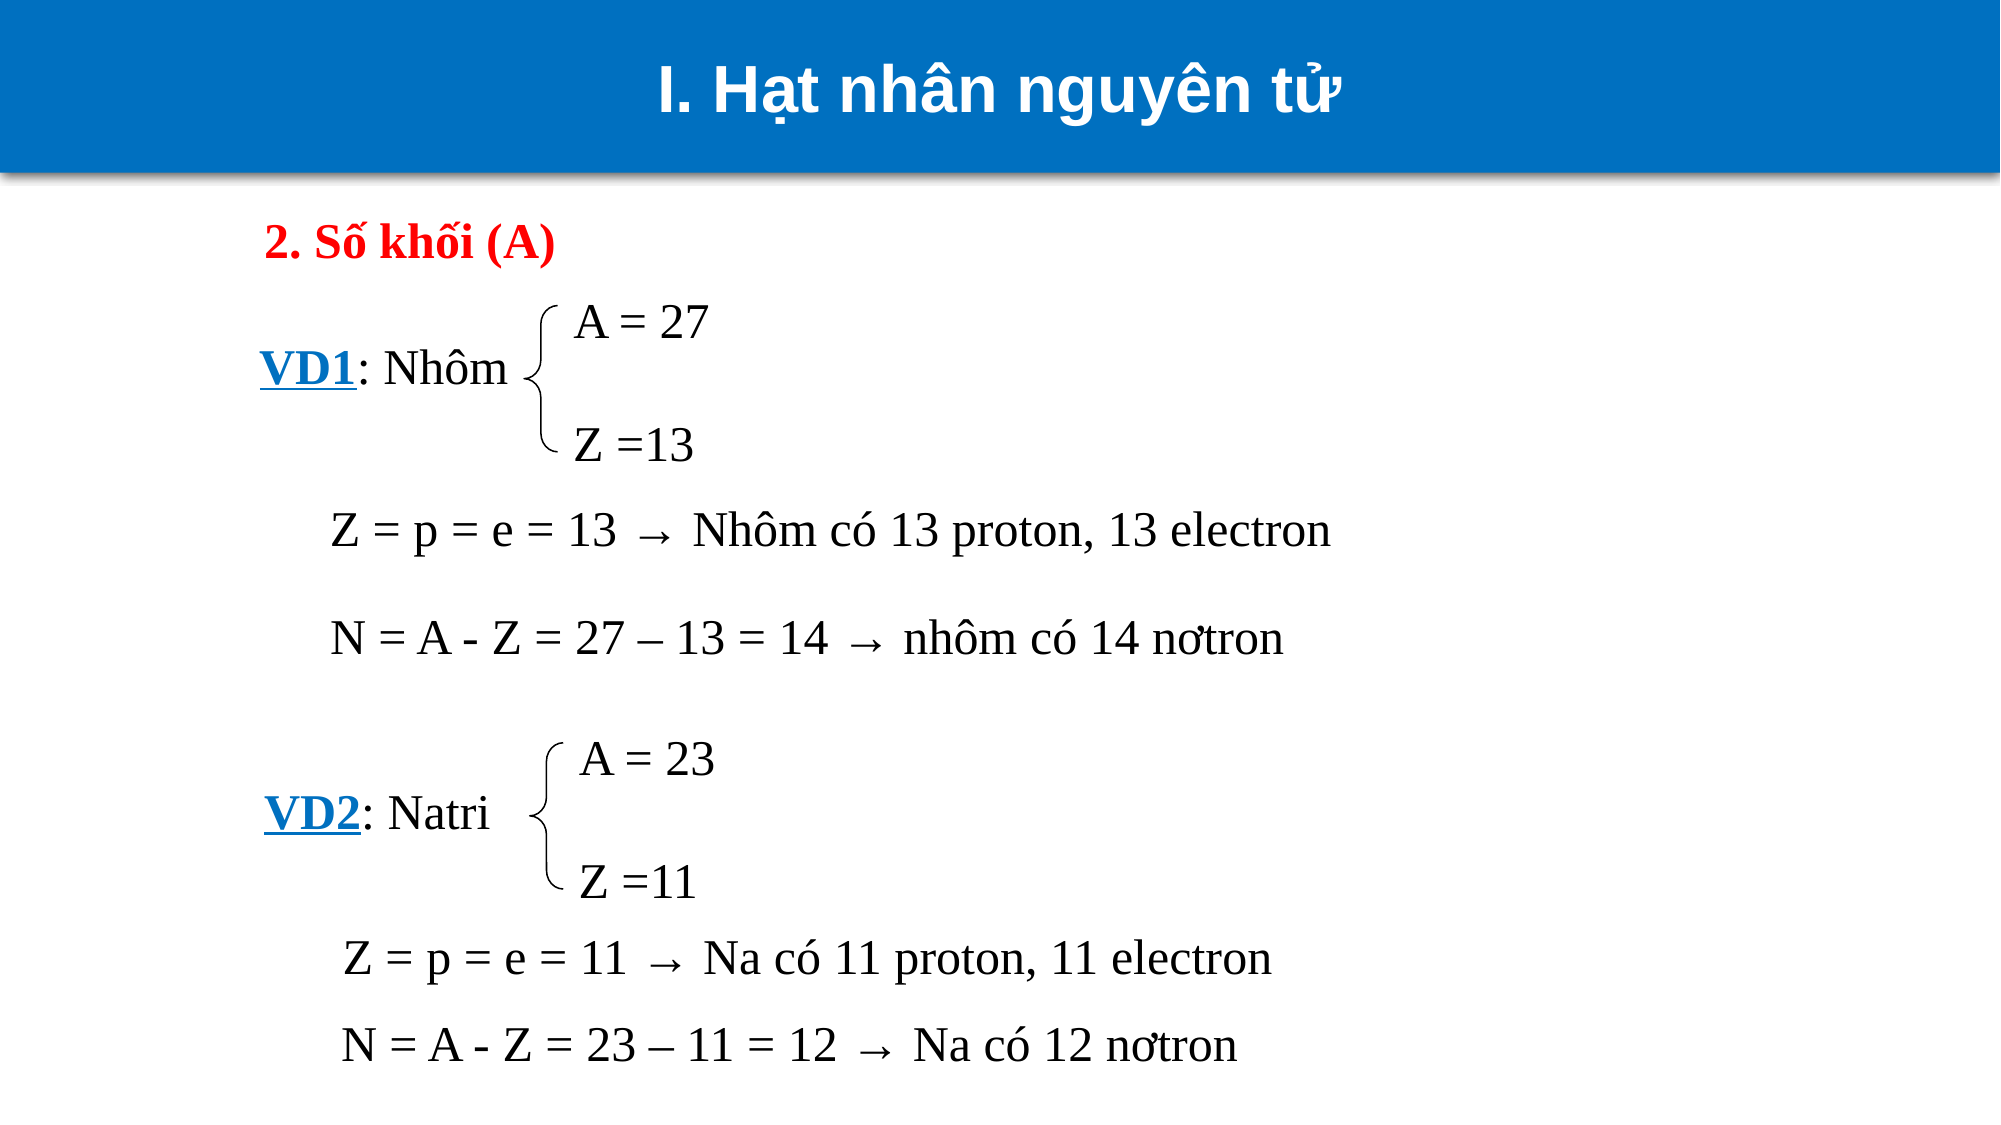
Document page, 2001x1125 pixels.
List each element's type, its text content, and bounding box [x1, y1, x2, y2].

text_box N = A - Z = 23 – 11 = 12 → Na có 12 nơtron [326, 1003, 1266, 1079]
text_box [248, 718, 732, 917]
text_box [243, 280, 726, 480]
text_box N = A - Z = 27 – 13 = 14 → nhôm có 14 nơtron [315, 597, 1312, 673]
text_box Z = p = e = 13 → Nhôm có 13 proton, 13 electron [315, 489, 1372, 565]
text_box Z = p = e = 11 → Na có 11 proton, 11 electron [327, 916, 1313, 992]
text_box 2. Số khối (A) [249, 201, 572, 277]
text_box I. Hạt nhân nguyên tử [0, 0, 2000, 173]
